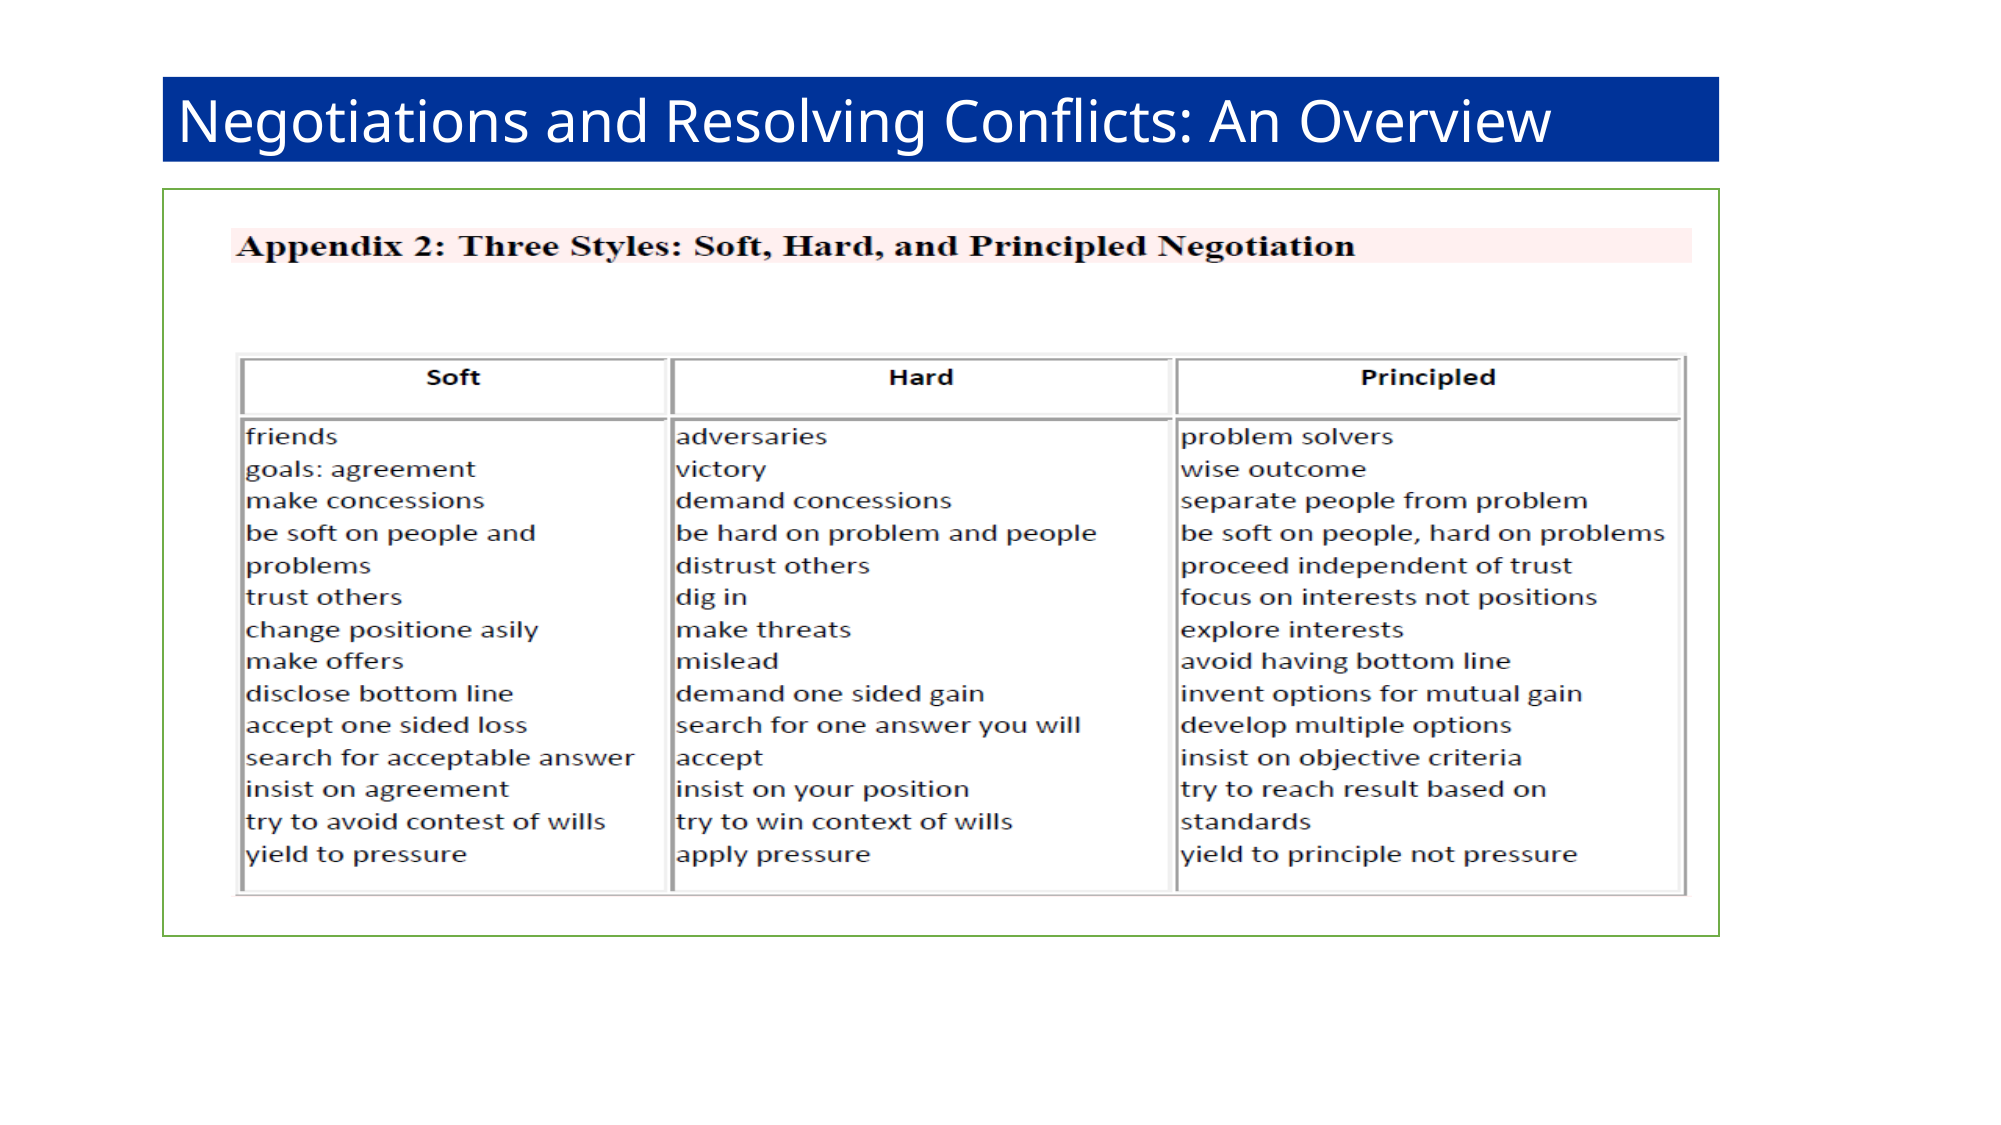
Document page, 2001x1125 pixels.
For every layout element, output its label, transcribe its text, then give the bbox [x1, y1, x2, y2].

picture [231, 228, 1692, 897]
text_box [162, 189, 1720, 936]
text_box Negotiations and Resolving Conflicts: An Overview [162, 76, 1720, 162]
